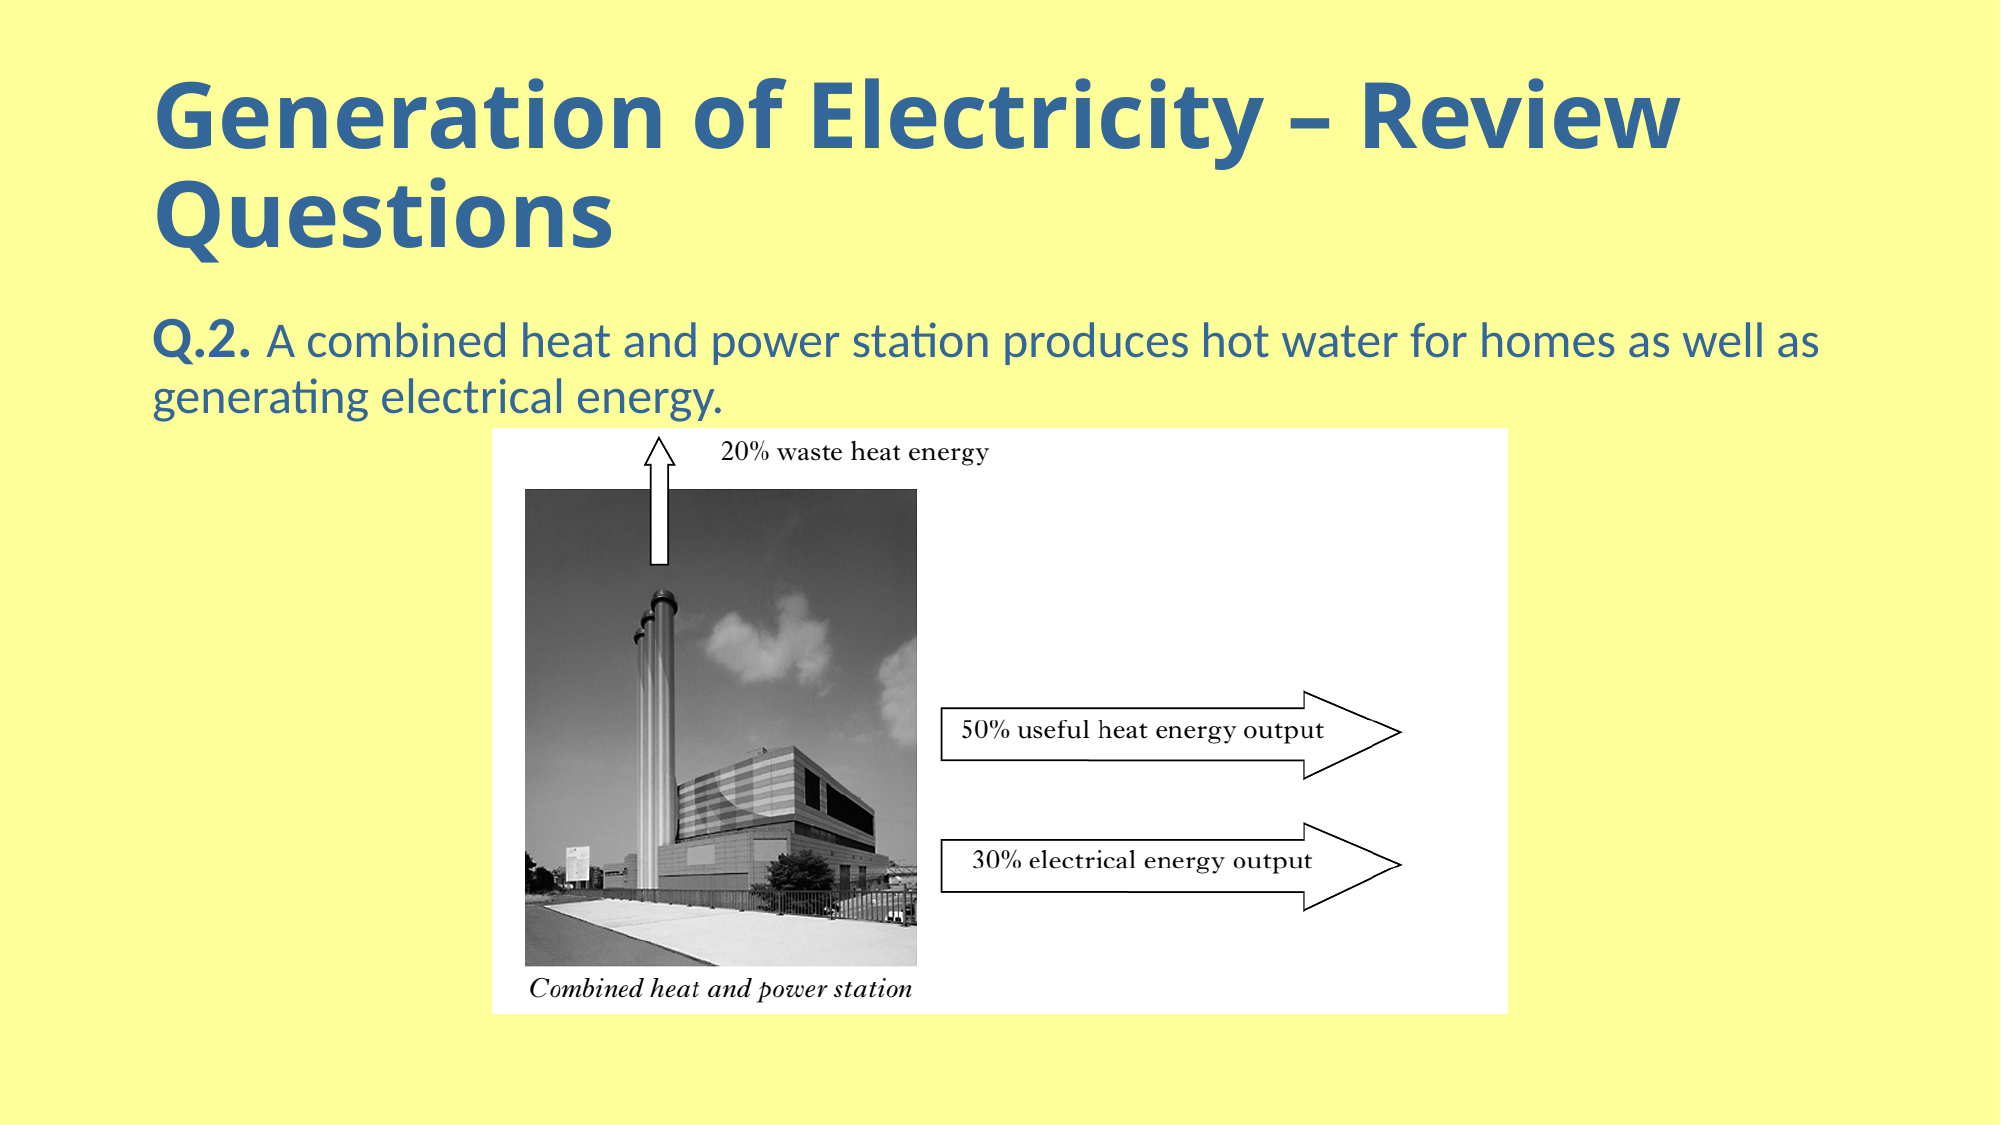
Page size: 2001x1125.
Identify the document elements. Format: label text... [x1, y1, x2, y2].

picture [492, 428, 1508, 1014]
list Q.2. A combined heat and power station produces hot water for homes as well as generating electrical energy. [137, 299, 1863, 1014]
title Generation of Electricity – Review Questions [137, 59, 1863, 278]
